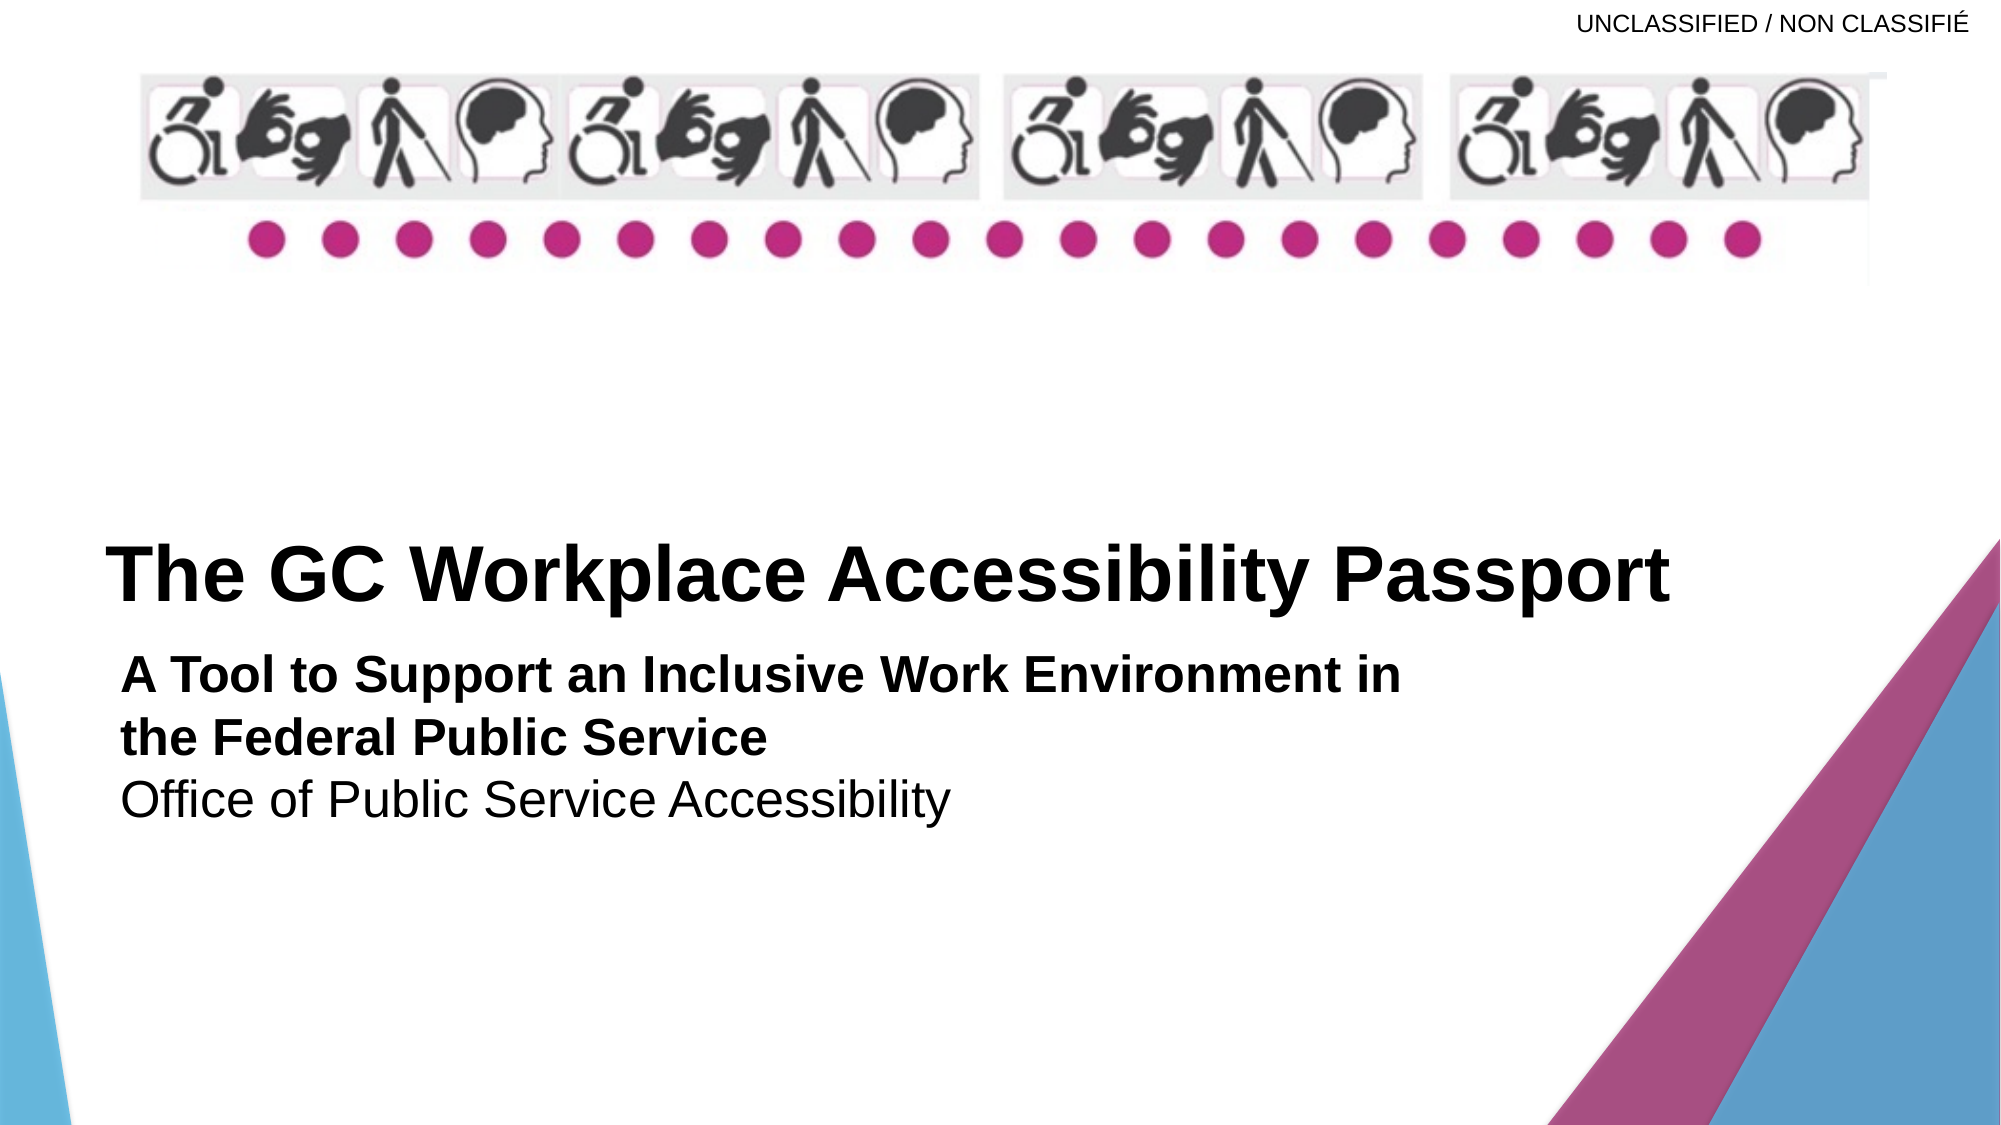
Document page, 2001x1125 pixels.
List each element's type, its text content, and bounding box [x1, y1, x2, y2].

picture [136, 71, 1888, 286]
list A Tool to Support an Inclusive Work Environment in the Federal Public Service. Office of Public Service Accessibility [105, 633, 1485, 911]
title The GC Workplace Accessibility Passport [90, 473, 1748, 625]
